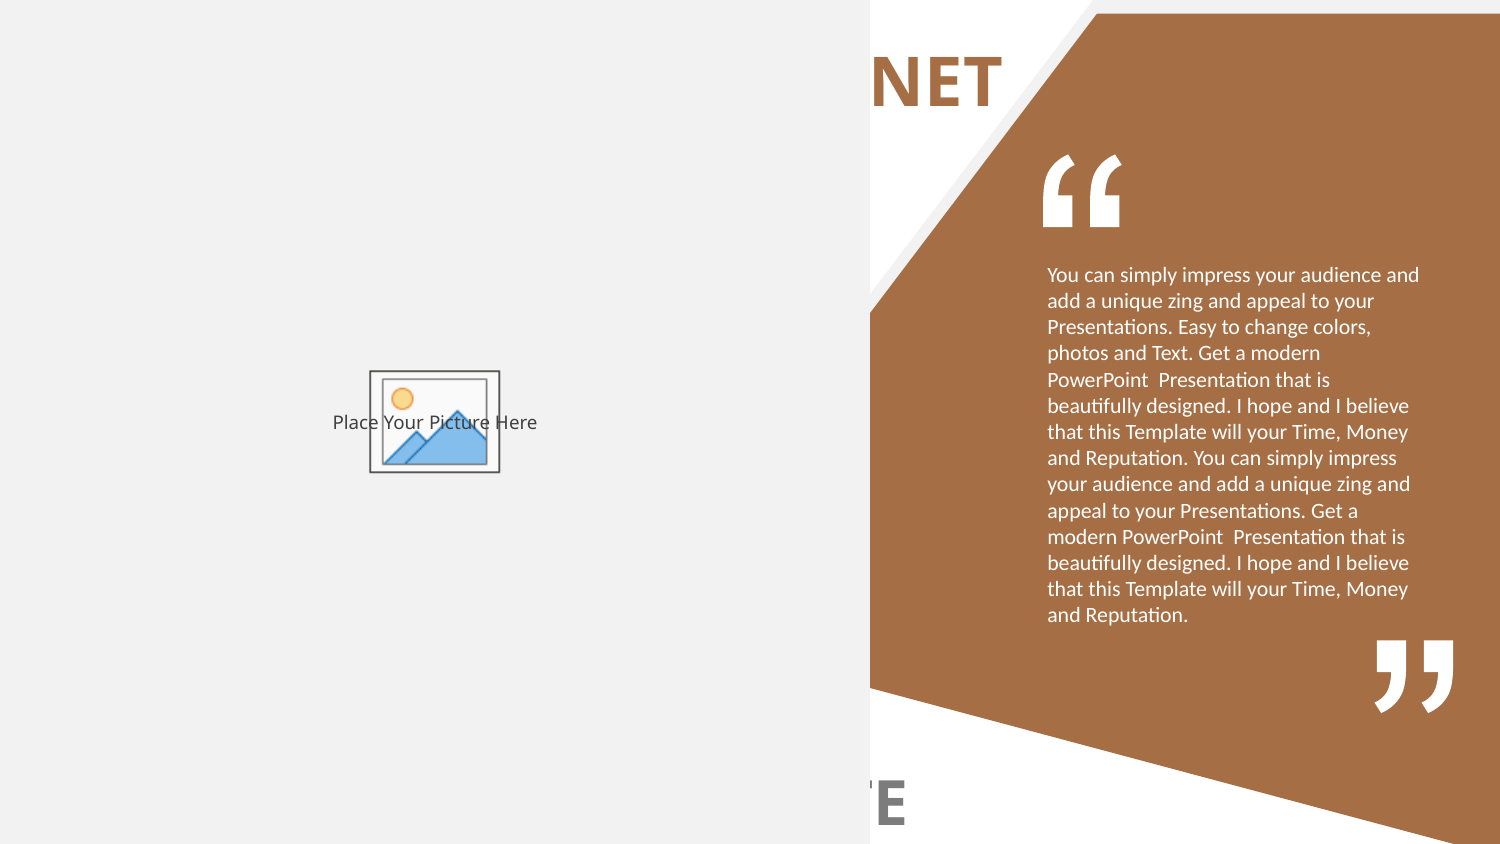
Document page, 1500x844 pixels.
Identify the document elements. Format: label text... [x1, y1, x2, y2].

picture [0, 0, 871, 844]
text_box [1068, 0, 1500, 30]
text_box [1374, 640, 1407, 714]
text_box [871, 12, 1500, 844]
text_box [1090, 154, 1122, 228]
text_box FREE TEMPLATE [871, 680, 1000, 844]
text_box [1043, 154, 1075, 228]
text_box SLIDESPPT.NET [871, 30, 1103, 128]
text_box [1421, 640, 1454, 714]
text_box [871, 128, 1008, 308]
text_box You can simply impress your audience and add a unique zing and appeal to your Presentations. Easy to change colors, photos and Text. Get a modern PowerPoint Presentation that is beautifully designed. I hope and I believe that this Template will your Time, Money and Reputation. You can simply impress your audience and add a unique zing and appeal to your Presentations. Get a modern PowerPoint Presentation that is beautifully designed. I hope and I believe that this Template will your Time, Money and Reputation. [1032, 252, 1439, 635]
